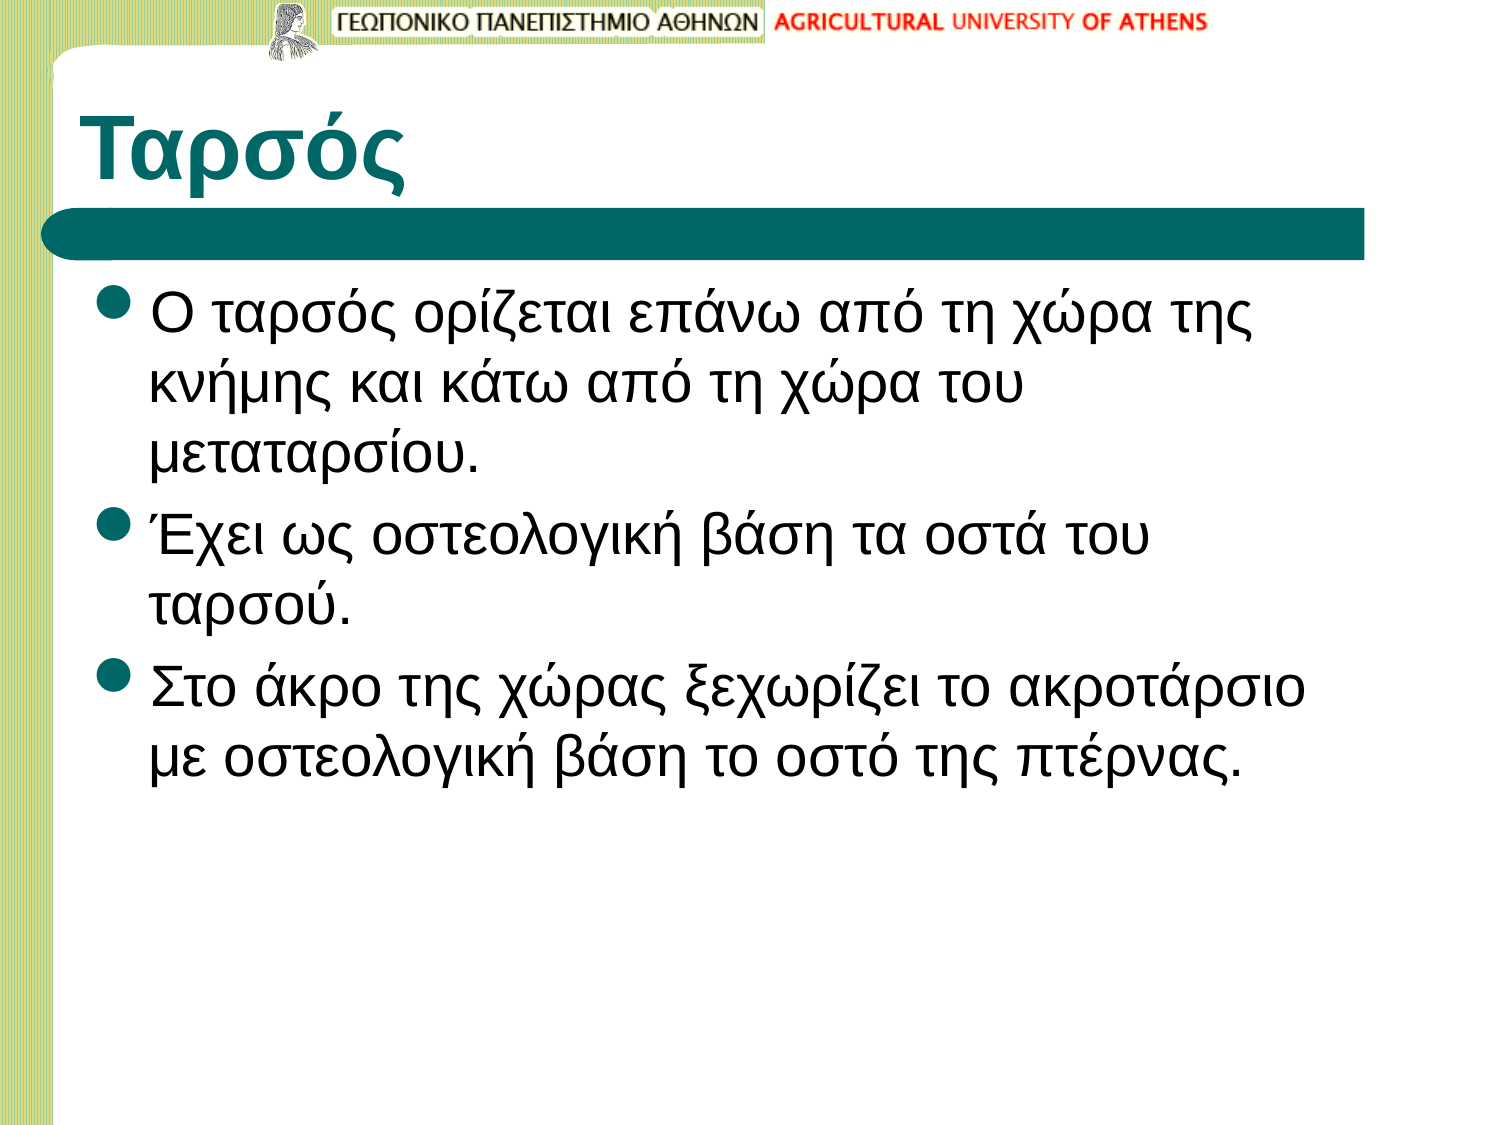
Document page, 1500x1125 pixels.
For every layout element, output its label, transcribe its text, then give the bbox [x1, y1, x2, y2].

list Ο ταρσός ορίζεται επάνω από τη χώρα της κνήμης και κάτω από τη χώρα του μεταταρσίου. Έχει ως οστεολογική βάση τα οστά του ταρσού. Στο άκρο της χώρας ξεχωρίζει το ακροτάρσιο με οστεολογική βάση το οστό της πτέρνας. [76, 266, 1365, 1083]
title Ταρσός [64, 48, 1366, 207]
picture [269, 0, 1228, 48]
